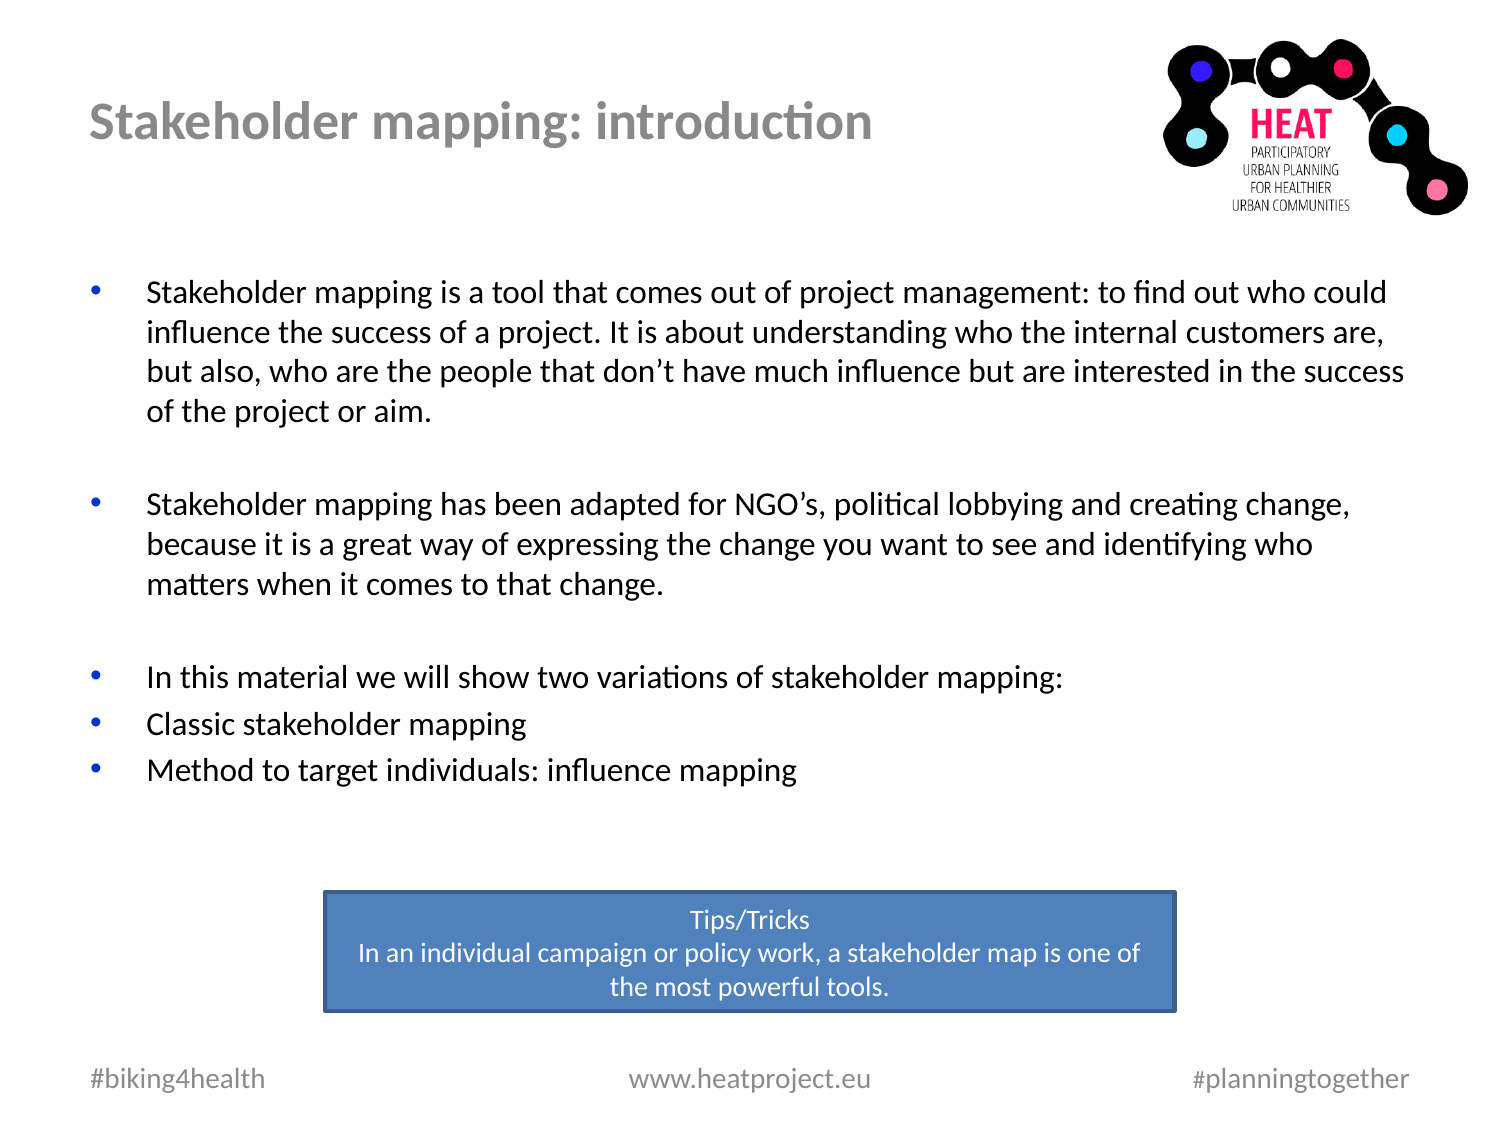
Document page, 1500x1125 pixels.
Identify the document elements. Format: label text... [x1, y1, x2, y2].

text_box www.heatproject.eu [512, 1046, 988, 1107]
text_box Stakeholder mapping: introduction [74, 78, 988, 158]
picture [1163, 39, 1468, 220]
text_box Tips/Tricks In an individual campaign or policy work, a stakeholder map is one of the most powerful tools. [323, 890, 1177, 1013]
list Stakeholder mapping is a tool that comes out of project management: to find out who could influence the success of a project. It is about understanding who the internal customers are, but also, who are the people that don’t have much influence but are interested in the success of the project or aim. Stakeholder mapping has been adapted for NGO’s, political lobbying and creating change, because it is a great way of expressing the change you want to see and identifying who matters when it comes to that change. In this material we will show two variations of stakeholder mapping: Classic stakeholder mapping Method to target individuals: influence mapping [75, 262, 1425, 1005]
text_box #planningtogether [1074, 1046, 1425, 1107]
text_box #biking4health [75, 1046, 425, 1107]
